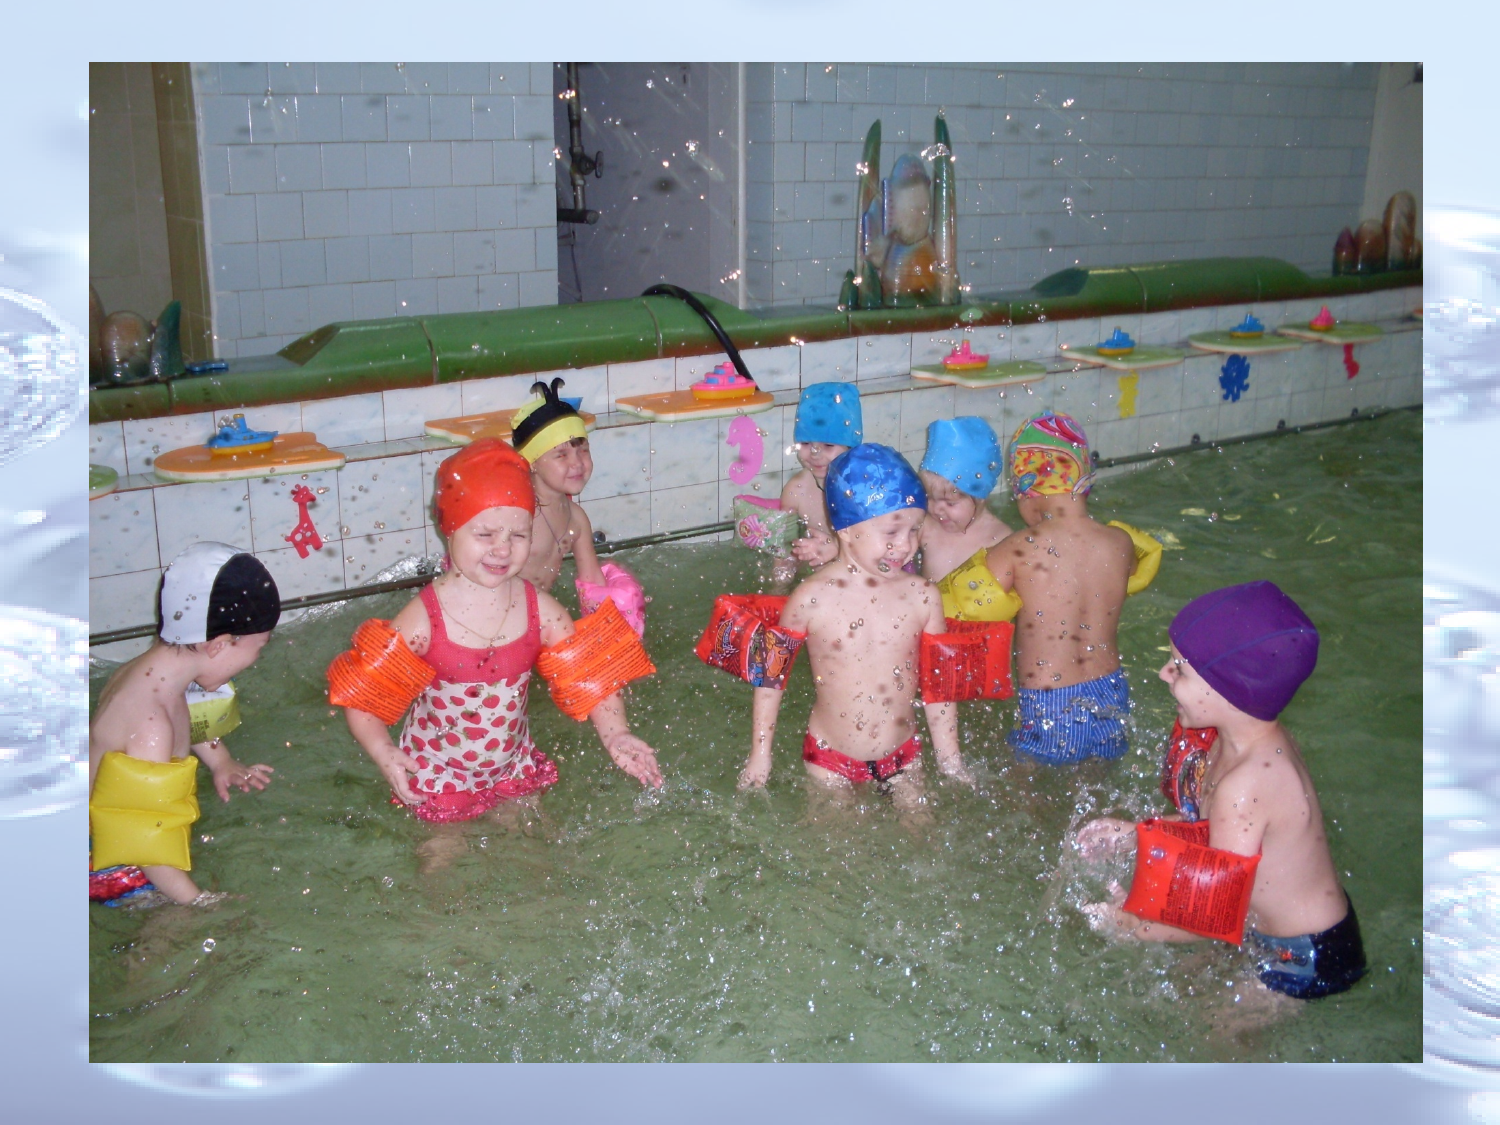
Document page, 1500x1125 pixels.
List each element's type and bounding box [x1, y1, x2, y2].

picture [88, 62, 1423, 1063]
